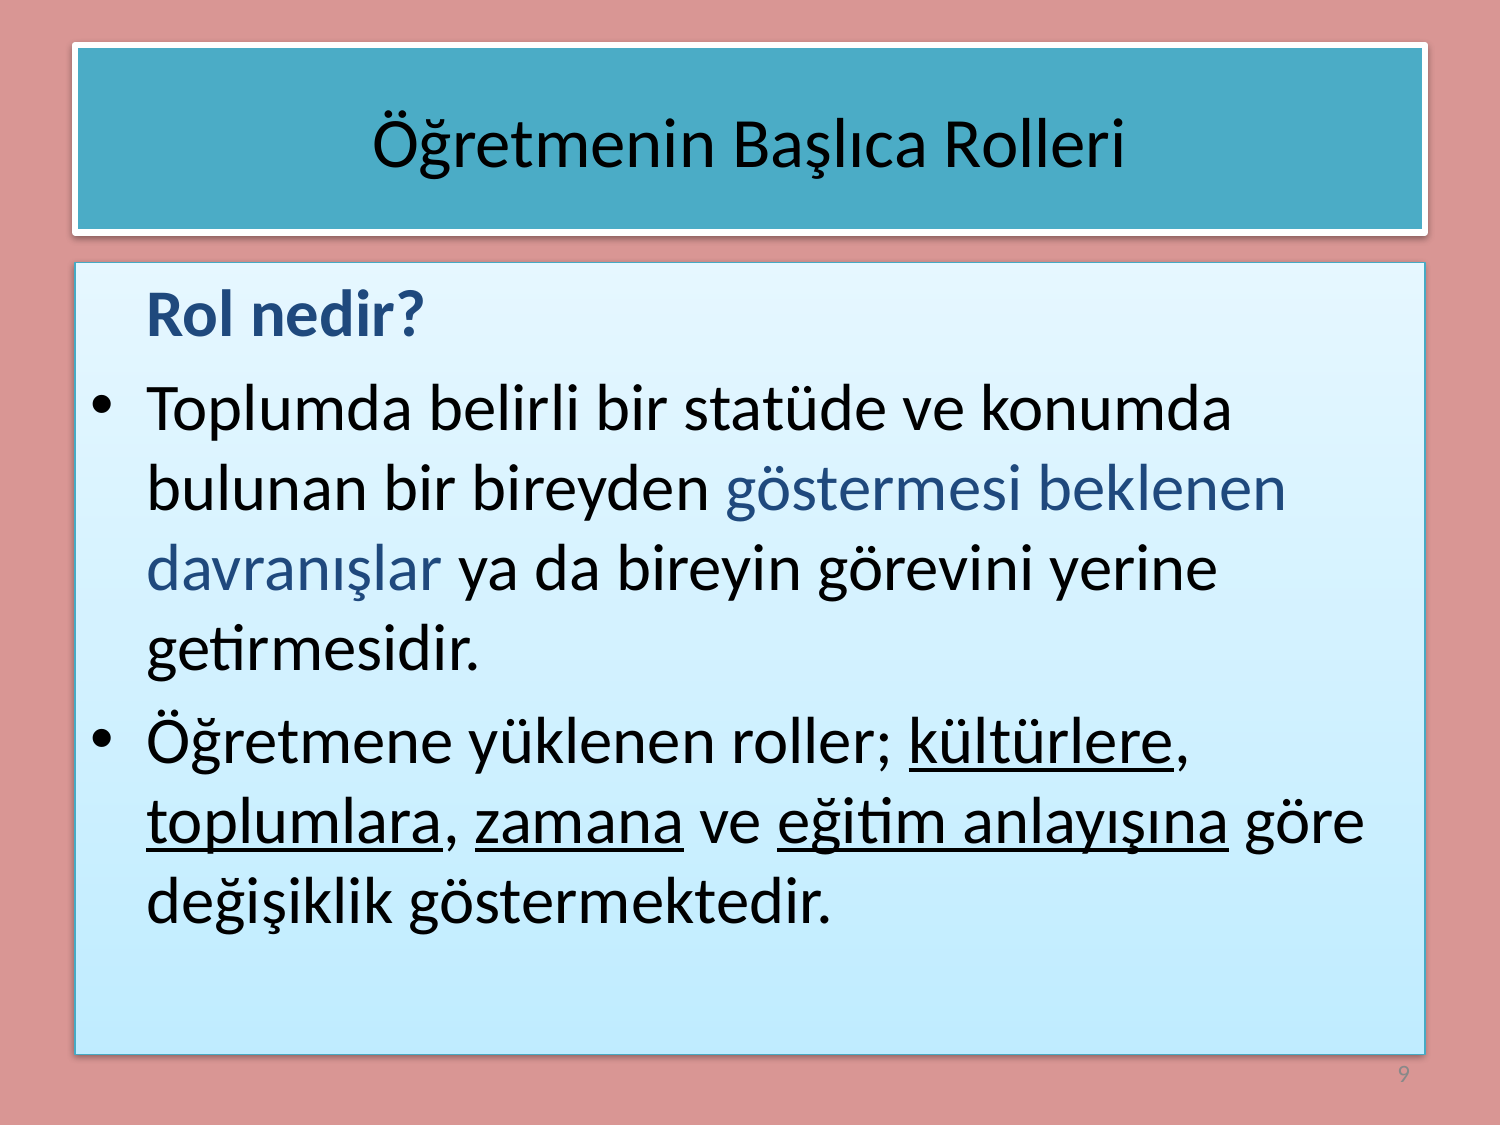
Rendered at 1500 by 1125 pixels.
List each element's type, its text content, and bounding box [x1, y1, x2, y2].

title Öğretmenin Başlıca Rolleri [72, 42, 1428, 236]
slide_number 9 [1074, 1042, 1425, 1103]
list Rol nedir? Toplumda belirli bir statüde ve konumda bulunan bir bireyden göstermesi beklenen davranışlar ya da bireyin görevini yerine getirmesidir. Öğretmene yüklenen roller; kültürlere, toplumlara, zamana ve eğitim anlayışına göre değişiklik göstermektedir. [74, 262, 1426, 1055]
